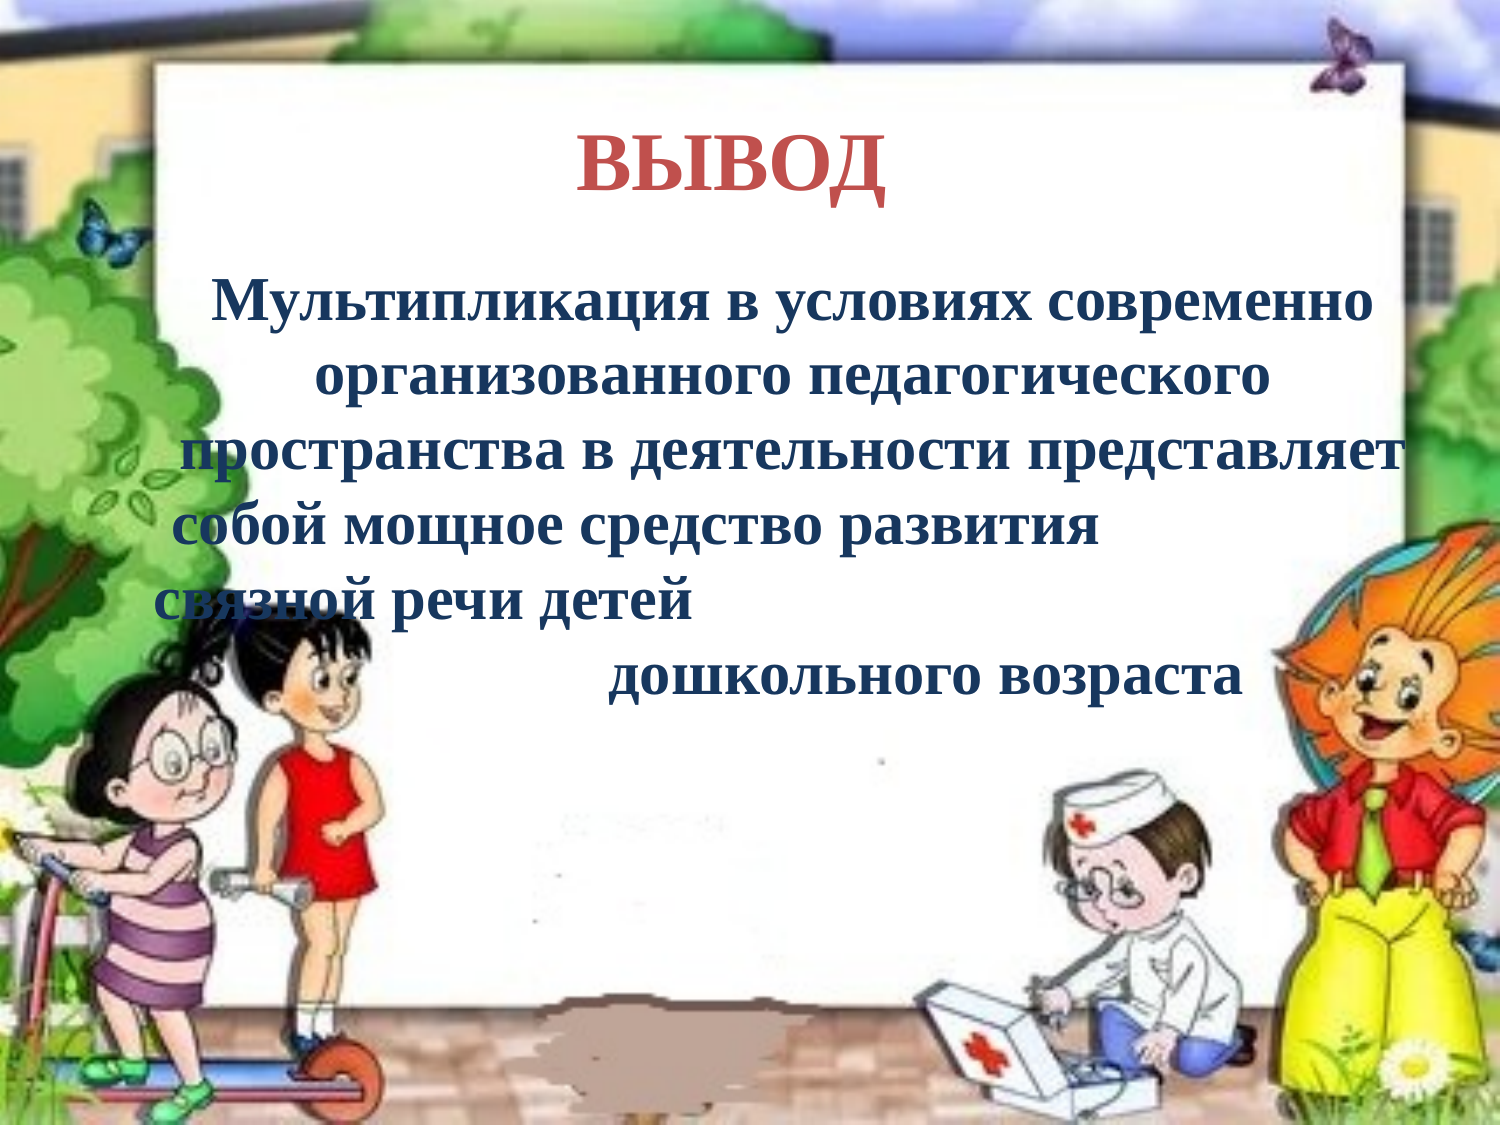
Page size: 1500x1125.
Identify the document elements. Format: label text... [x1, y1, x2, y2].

title ВЫВОД [249, 99, 1213, 225]
picture [0, 0, 1500, 1125]
list Мультипликация в условиях современно организованного педагогического пространства в деятельности представляет собой мощное средство развития связной речи детей дошкольного возраста [137, 249, 1450, 763]
